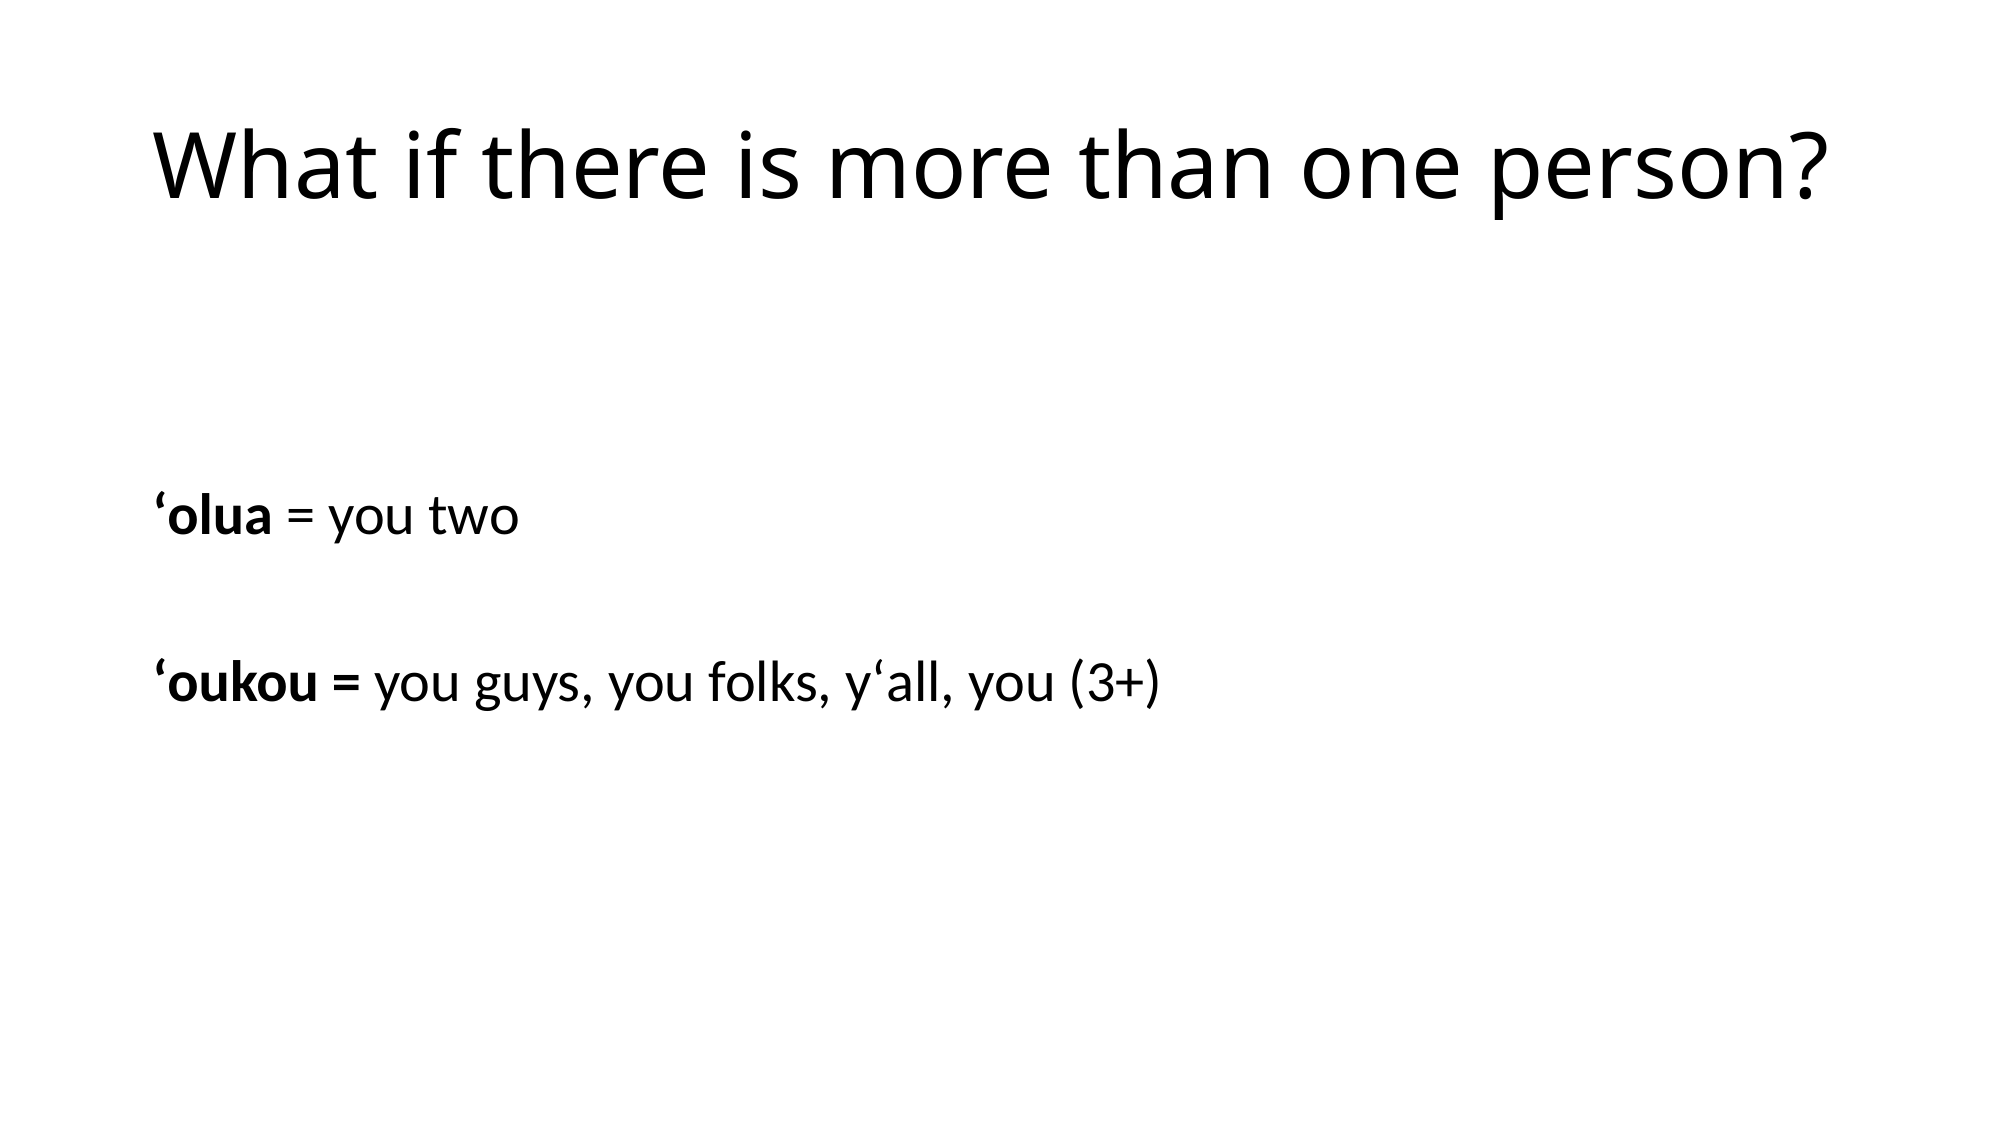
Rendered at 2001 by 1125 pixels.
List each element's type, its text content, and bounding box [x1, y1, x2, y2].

title What if there is more than one person? [137, 59, 1863, 278]
list ʻolua = you two ʻoukou = you guys, you folks, yʻall, you (3+) [137, 476, 1863, 1014]
